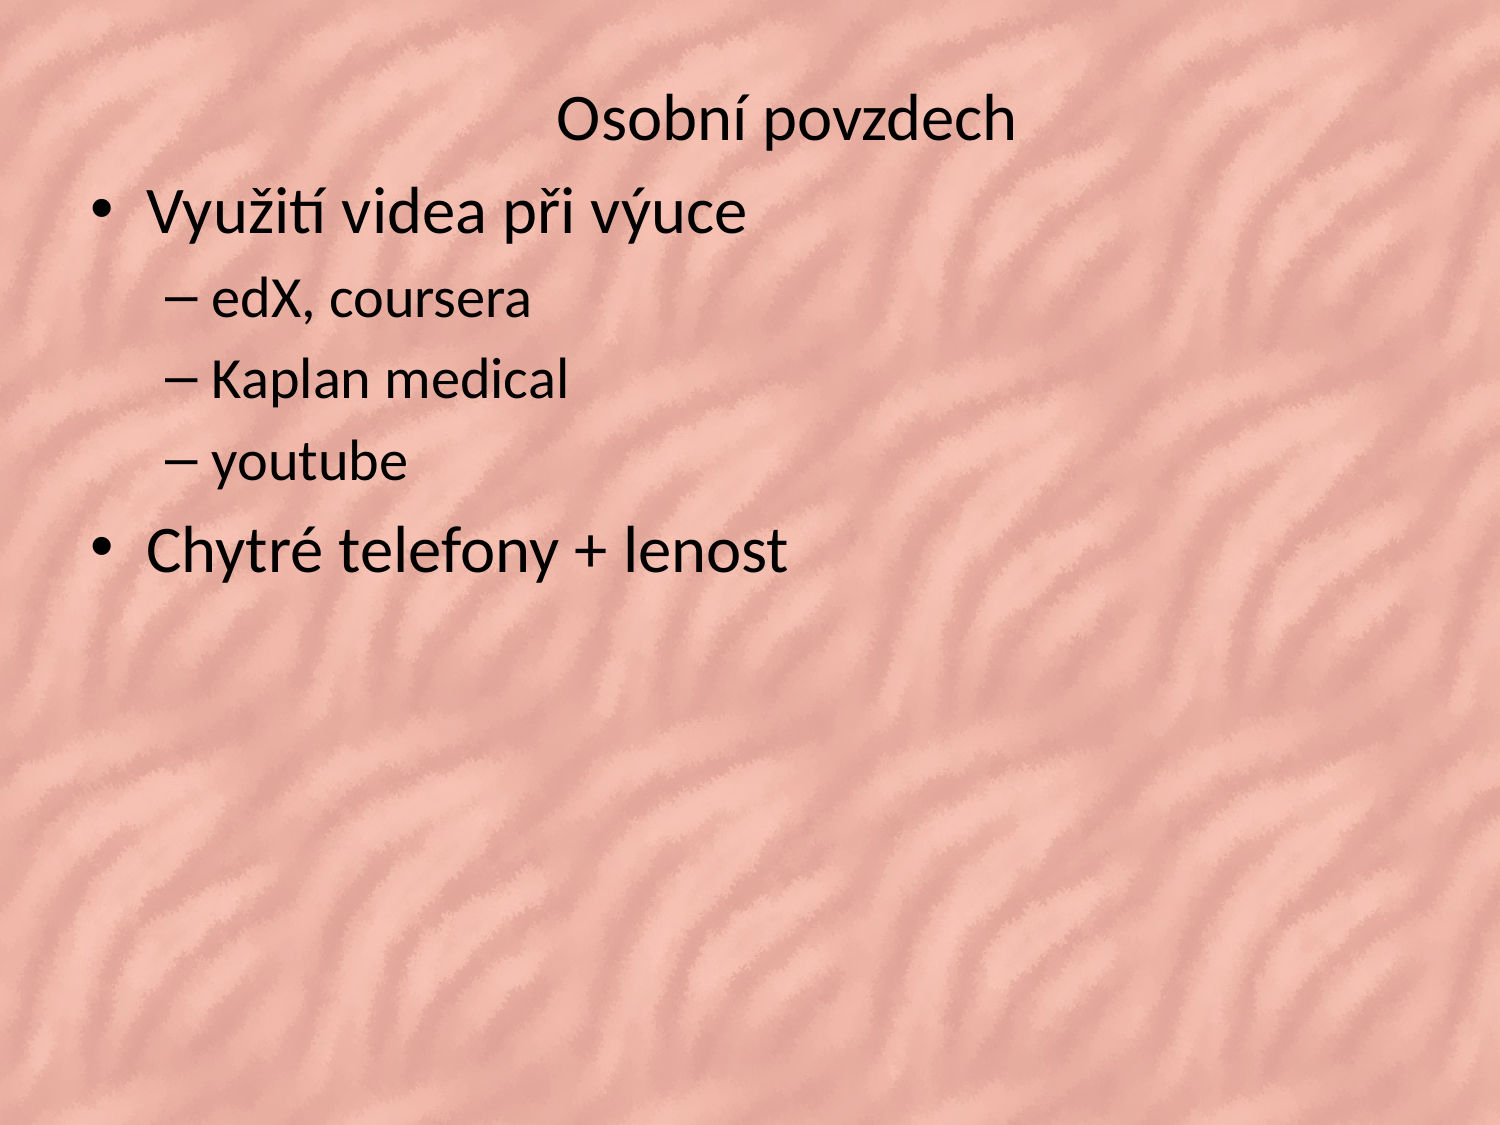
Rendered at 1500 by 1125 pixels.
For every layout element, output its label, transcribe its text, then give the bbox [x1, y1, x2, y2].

list Osobní povzdech Využití videa při výuce edX, coursera Kaplan medical youtube Chytré telefony + lenost [75, 66, 1500, 1005]
